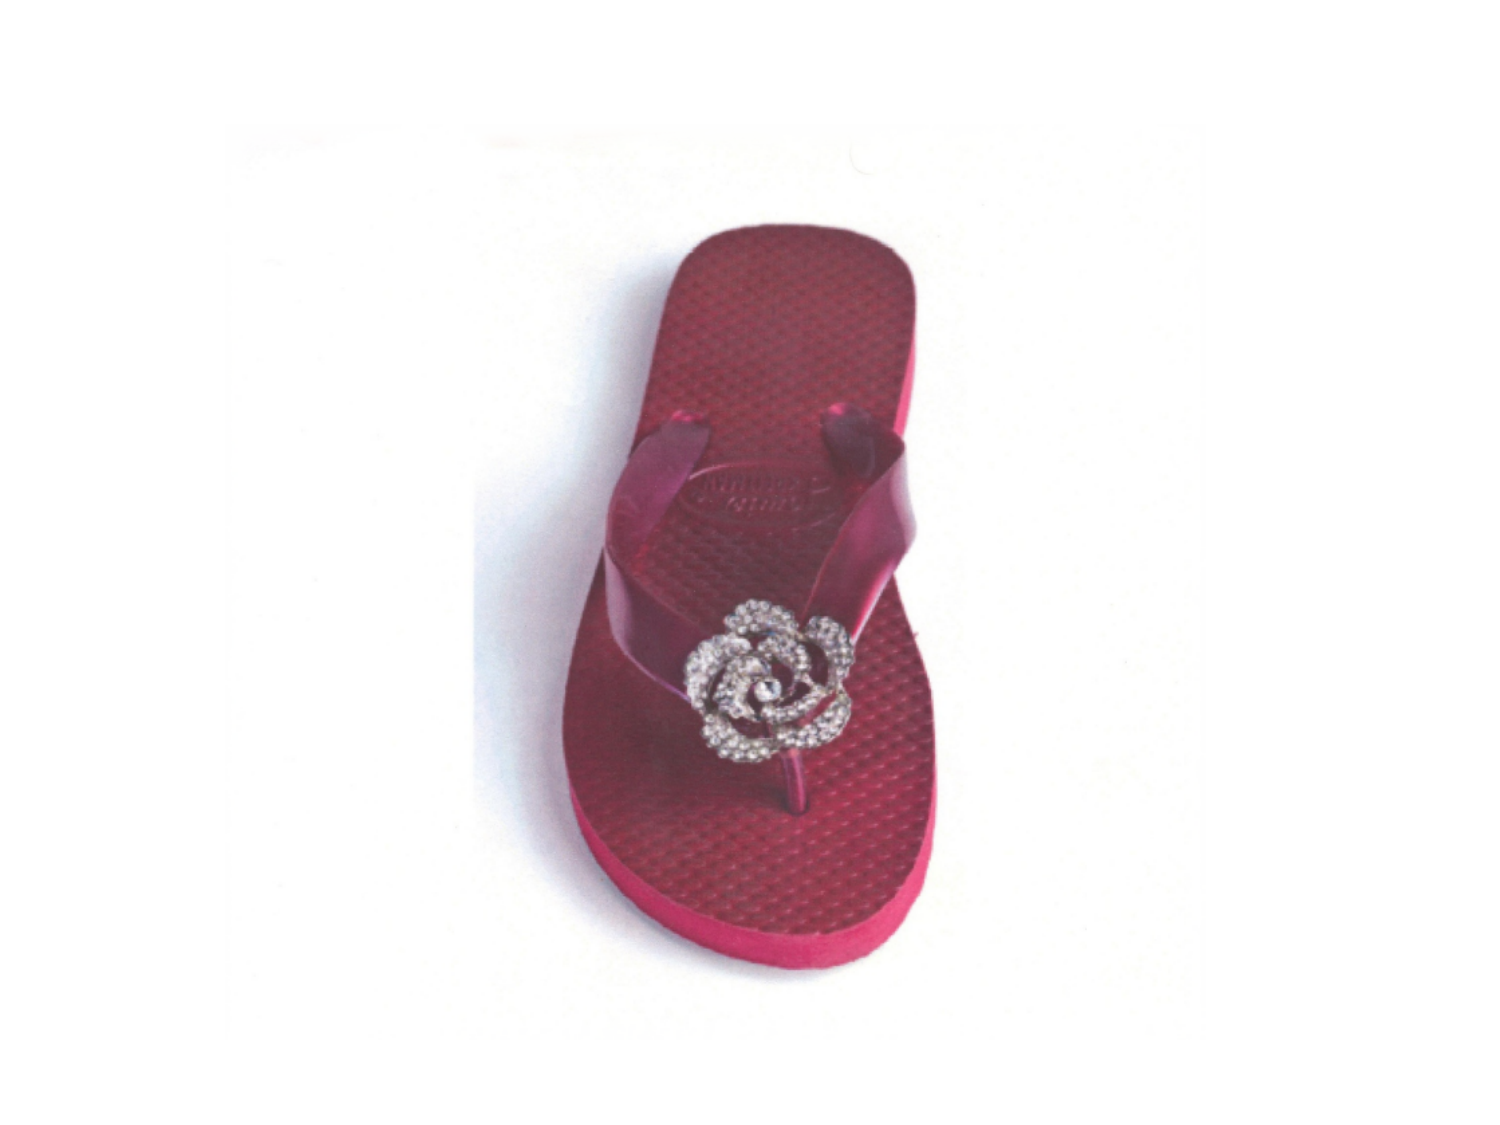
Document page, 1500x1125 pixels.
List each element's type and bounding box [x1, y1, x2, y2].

picture [224, 124, 1206, 1041]
